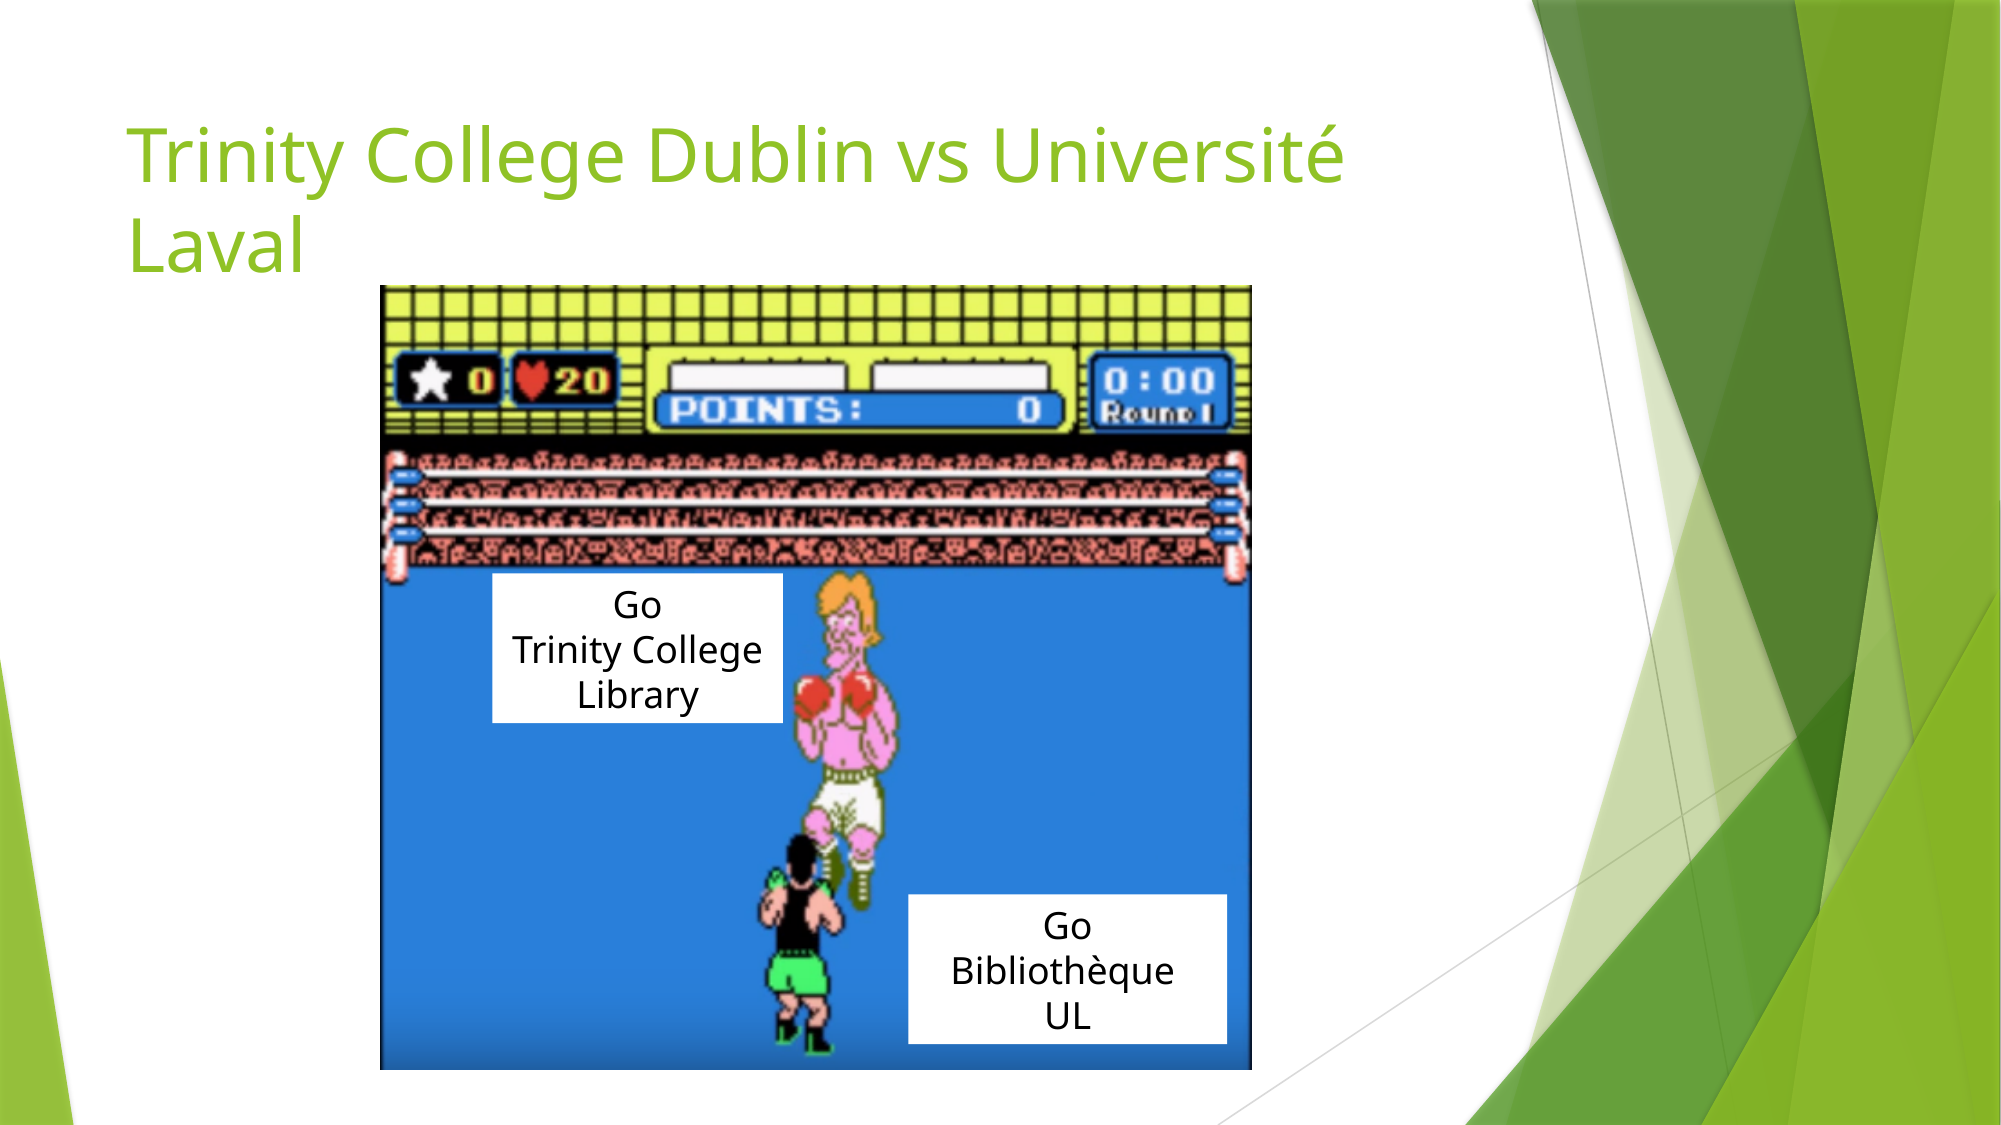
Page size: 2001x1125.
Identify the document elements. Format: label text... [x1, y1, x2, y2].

title Trinity College Dublin vs Université Laval [111, 99, 1522, 317]
picture [379, 284, 1253, 1071]
